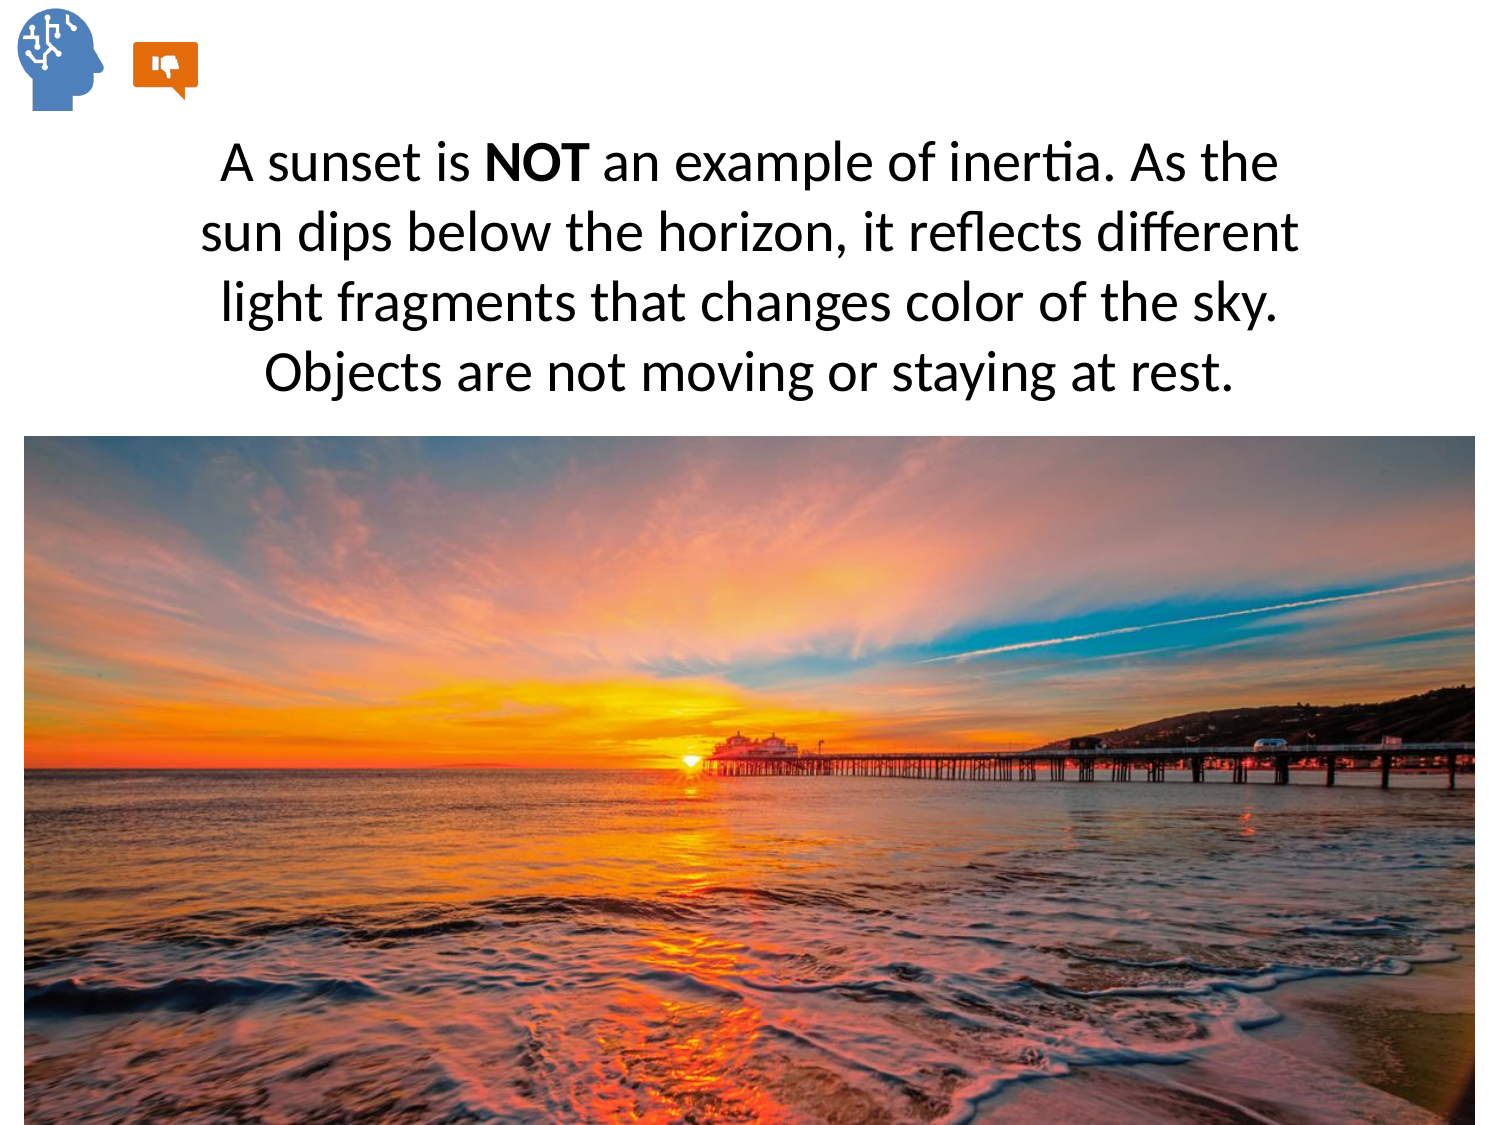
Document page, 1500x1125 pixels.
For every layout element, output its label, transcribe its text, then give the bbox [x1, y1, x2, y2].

text_box A sunset is NOT an example of inertia. As the sun dips below the horizon, it reflects different light fragments that changes color of the sky. Objects are not moving or staying at rest. [163, 115, 1337, 411]
picture [24, 436, 1476, 1125]
text_box [0, 0, 115, 121]
picture [120, 25, 211, 116]
